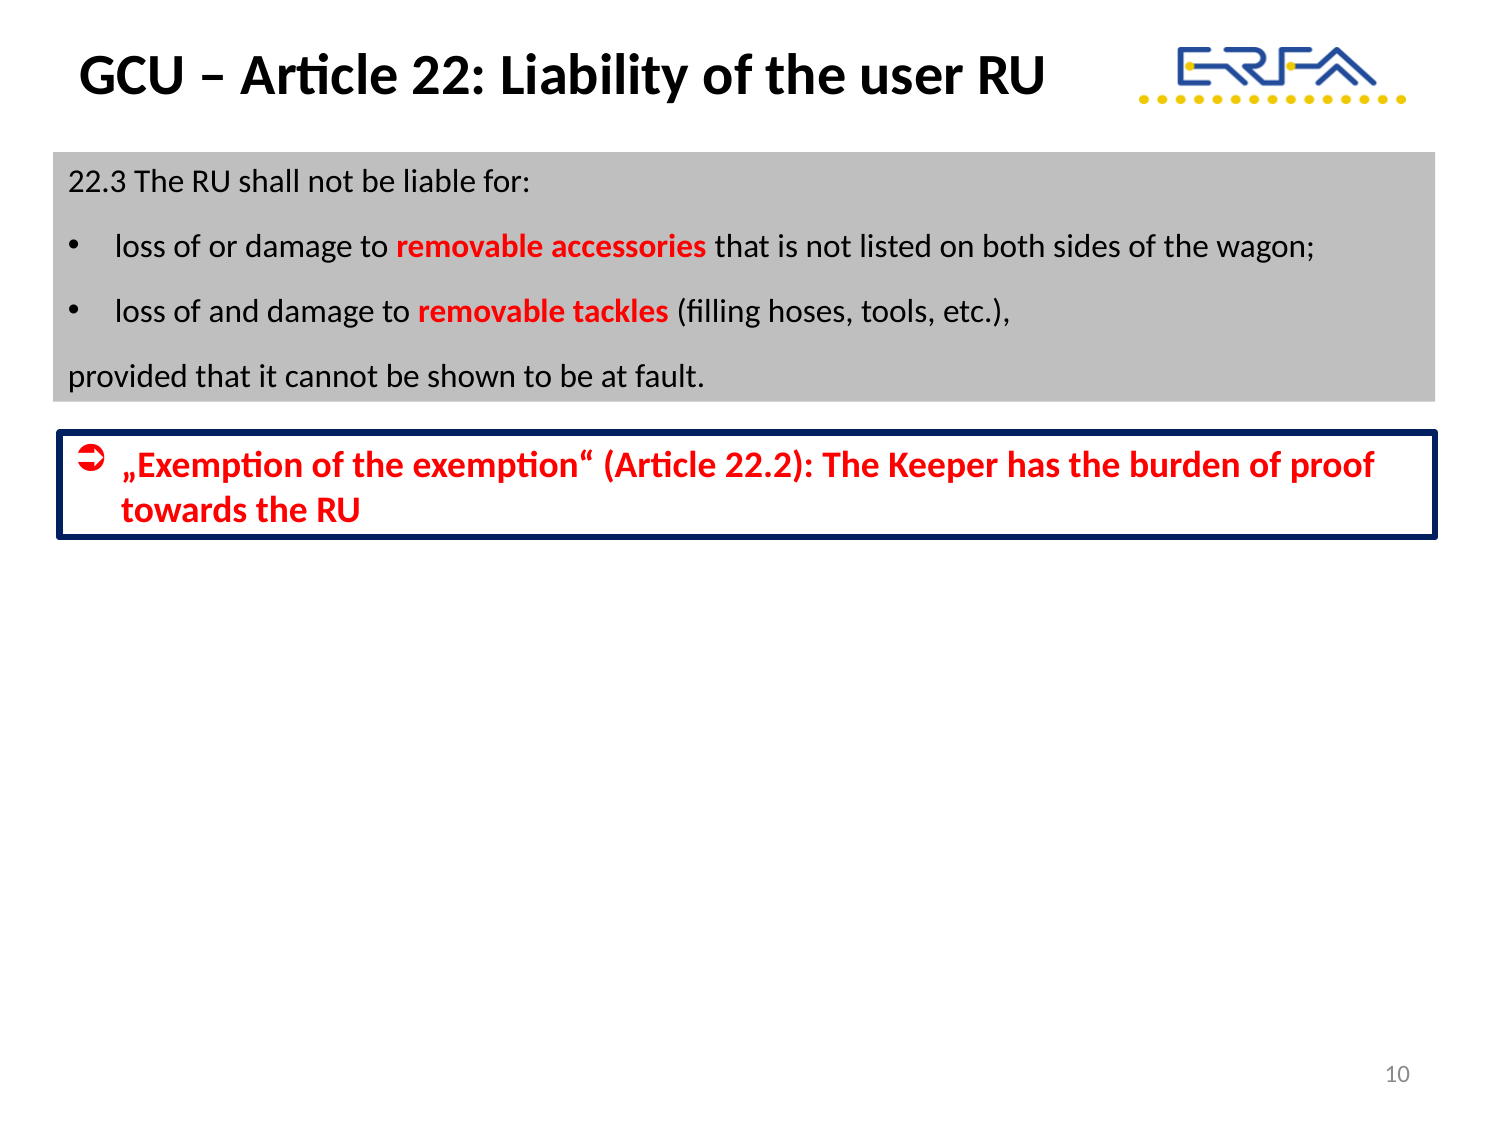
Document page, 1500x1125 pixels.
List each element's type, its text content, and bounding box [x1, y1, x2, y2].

picture [1139, 46, 1407, 104]
text_box GCU – Article 22: Liability of the user RU [64, 28, 1140, 126]
slide_number 10 [1074, 1042, 1425, 1103]
text_box „Exemption of the exemption“ (Article 22.2): The Keeper has the burden of proof towards the RU [59, 432, 1436, 538]
text_box 22.3 The RU shall not be liable for: loss of or damage to removable accessories that is not listed on both sides of the wagon; loss of and damage to removable tackles (filling hoses, tools, etc.), provided that it cannot be shown to be at fault. [53, 152, 1436, 402]
